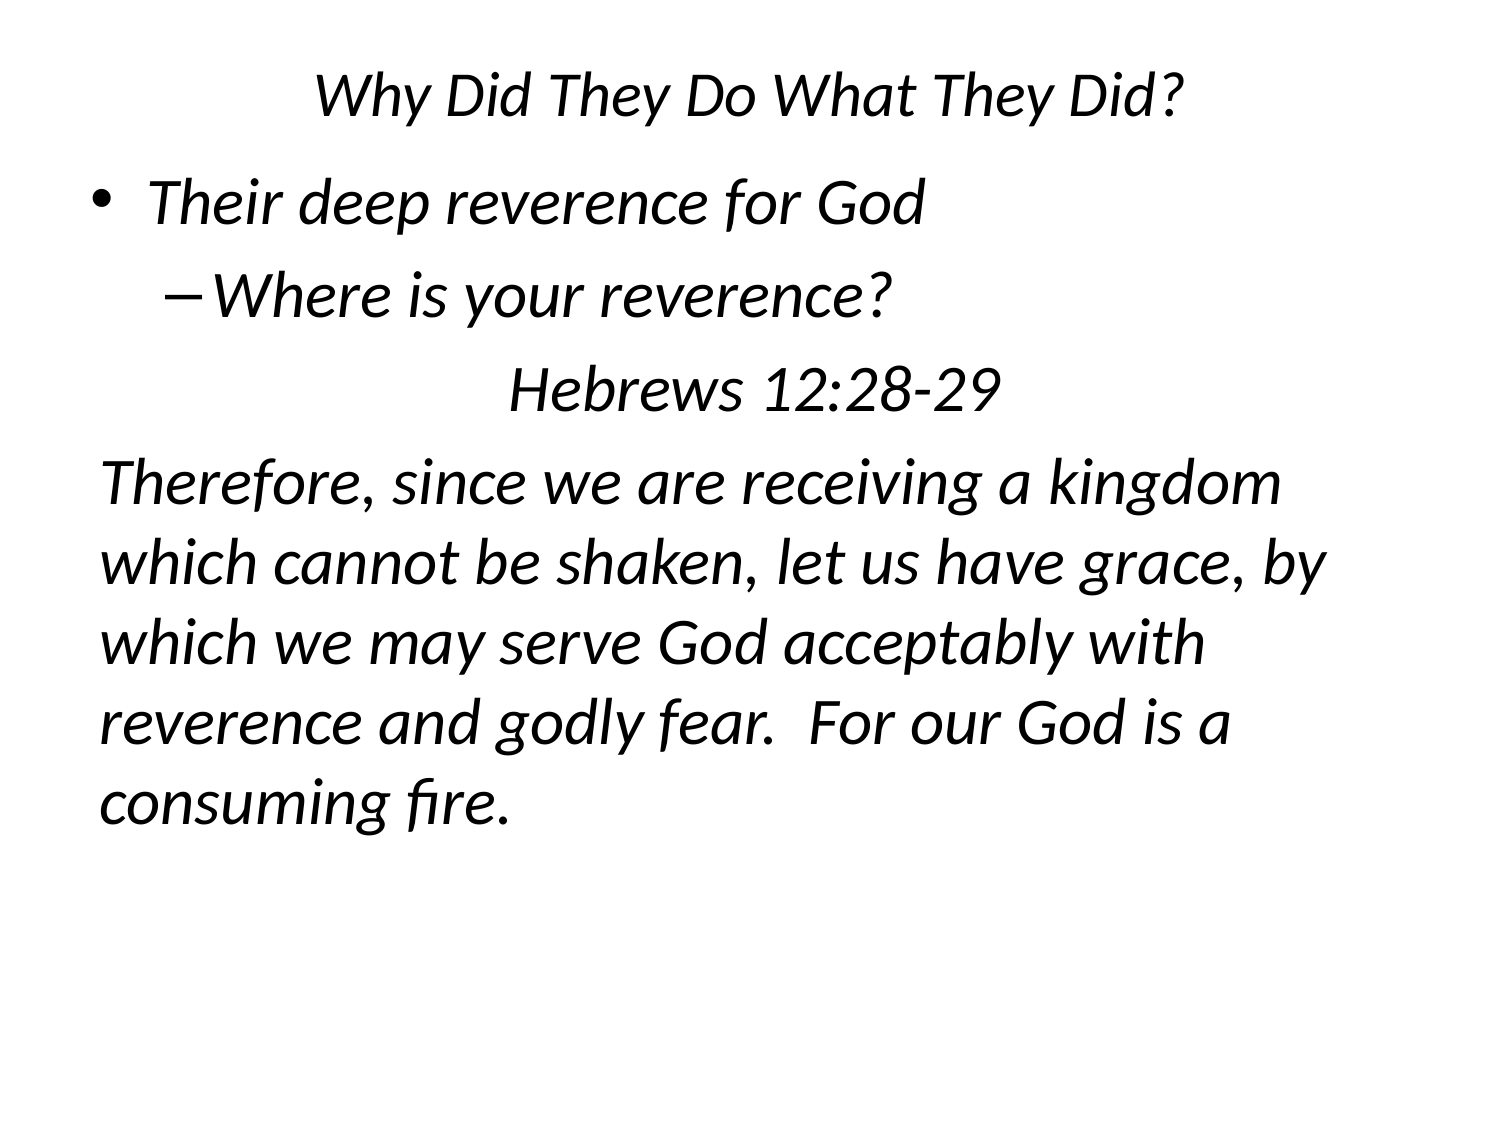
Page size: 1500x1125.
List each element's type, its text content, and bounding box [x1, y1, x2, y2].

title Why Did They Do What They Did? [75, 45, 1425, 138]
list Their deep reverence for God Where is your reverence? Hebrews 12:28-29 Therefore, since we are receiving a kingdom which cannot be shaken, let us have grace, by which we may serve God acceptably with reverence and godly fear. For our God is a consuming fire. [75, 149, 1425, 1005]
